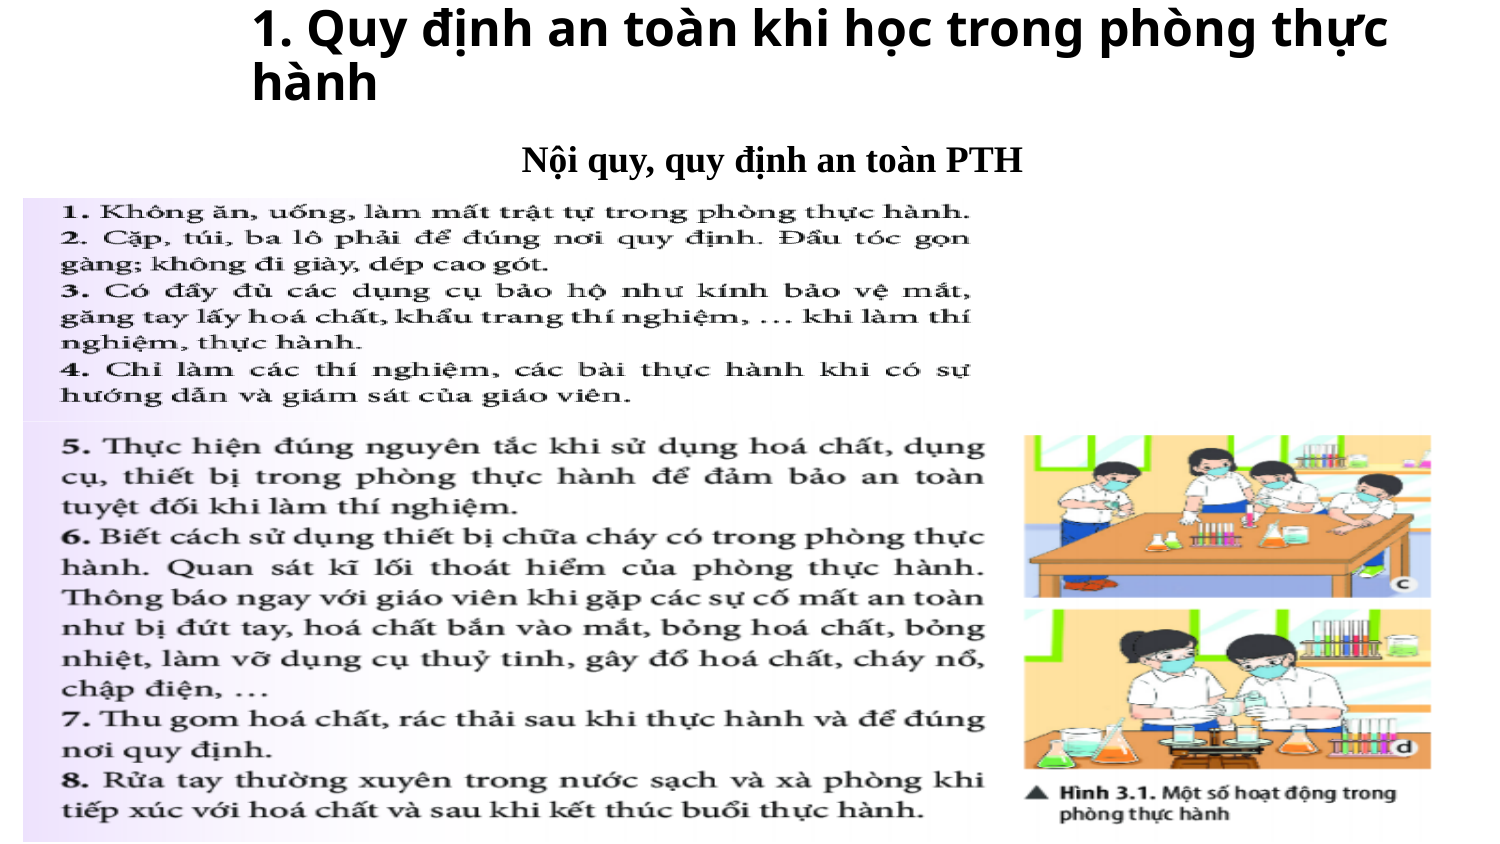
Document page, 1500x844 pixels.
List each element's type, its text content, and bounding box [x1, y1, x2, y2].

title 1. Quy định an toàn khi học trong phòng thực hành [236, 22, 1452, 92]
picture [23, 198, 1452, 842]
text_box Nội quy, quy định an toàn PTH [506, 127, 1039, 188]
